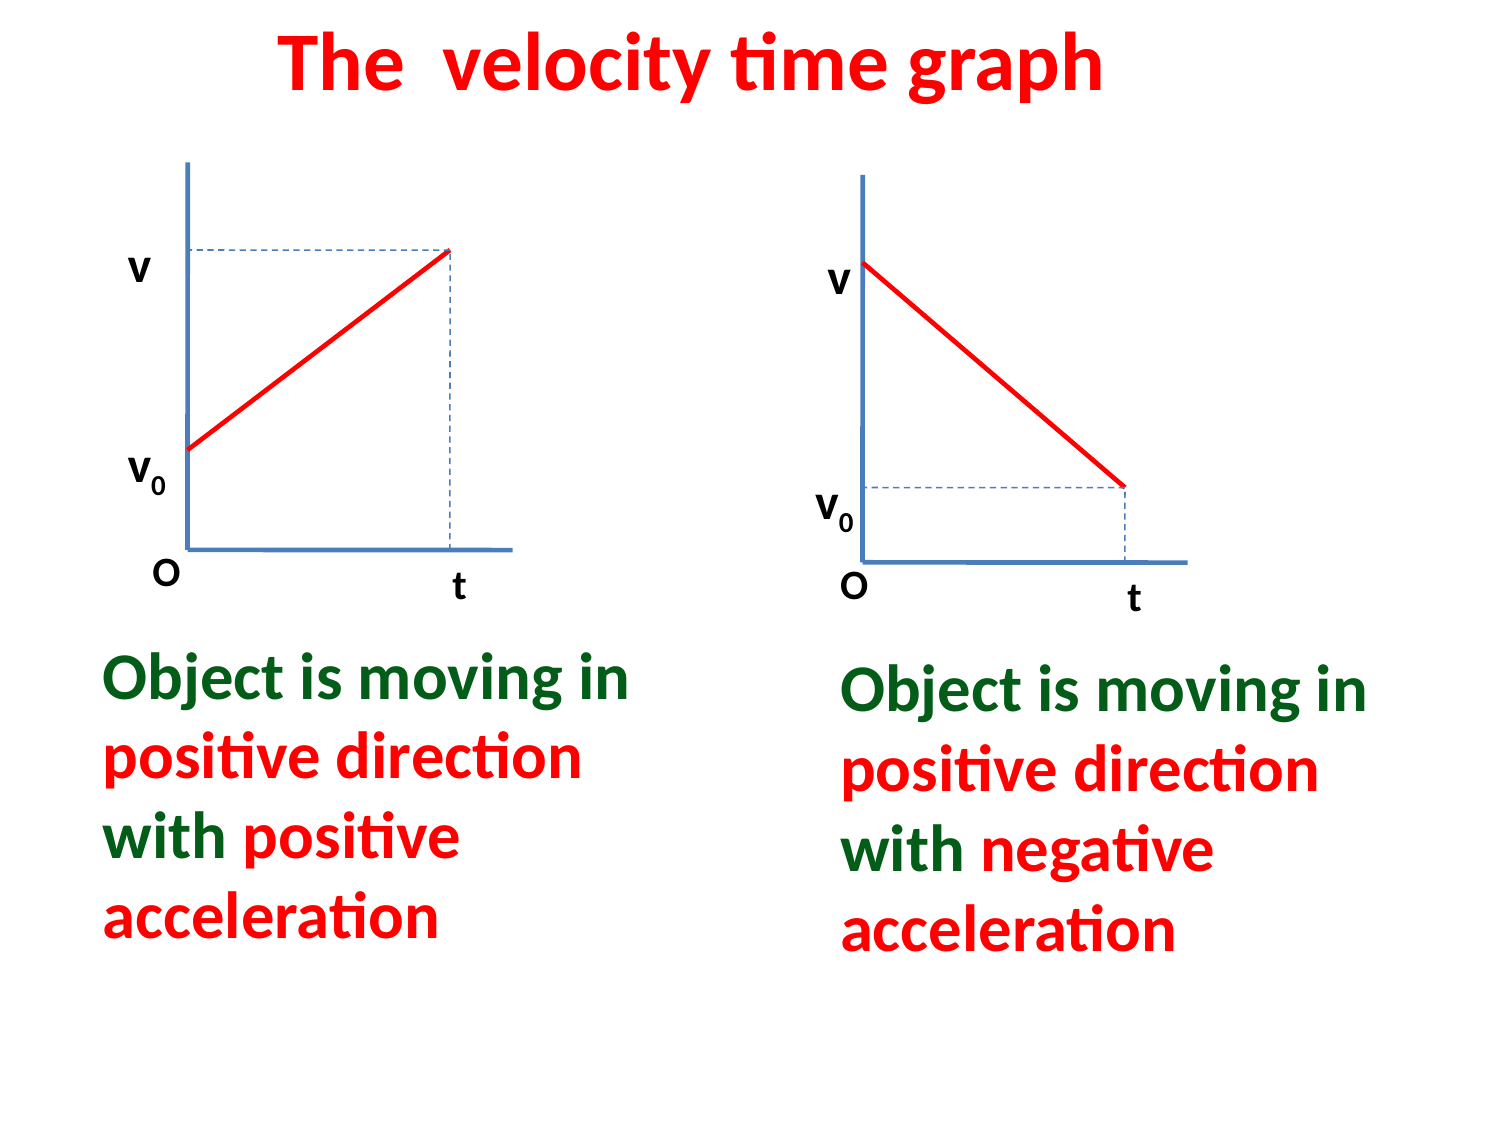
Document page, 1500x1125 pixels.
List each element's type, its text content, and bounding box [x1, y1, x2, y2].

text_box Object is moving in positive direction with positive acceleration [87, 624, 675, 964]
text_box O [824, 549, 884, 616]
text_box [187, 410, 513, 551]
text_box v [812, 237, 857, 314]
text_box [862, 174, 1188, 563]
text_box t [437, 560, 483, 616]
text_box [187, 162, 513, 398]
text_box v0 [799, 462, 857, 539]
text_box Object is moving in positive direction with negative acceleration [824, 637, 1413, 976]
text_box t [1112, 572, 1158, 629]
text_box O [137, 537, 197, 604]
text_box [187, 255, 451, 451]
text_box The velocity time graph [262, 0, 1375, 116]
text_box v [112, 224, 167, 301]
text_box v0 [112, 424, 182, 501]
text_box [862, 262, 1126, 487]
